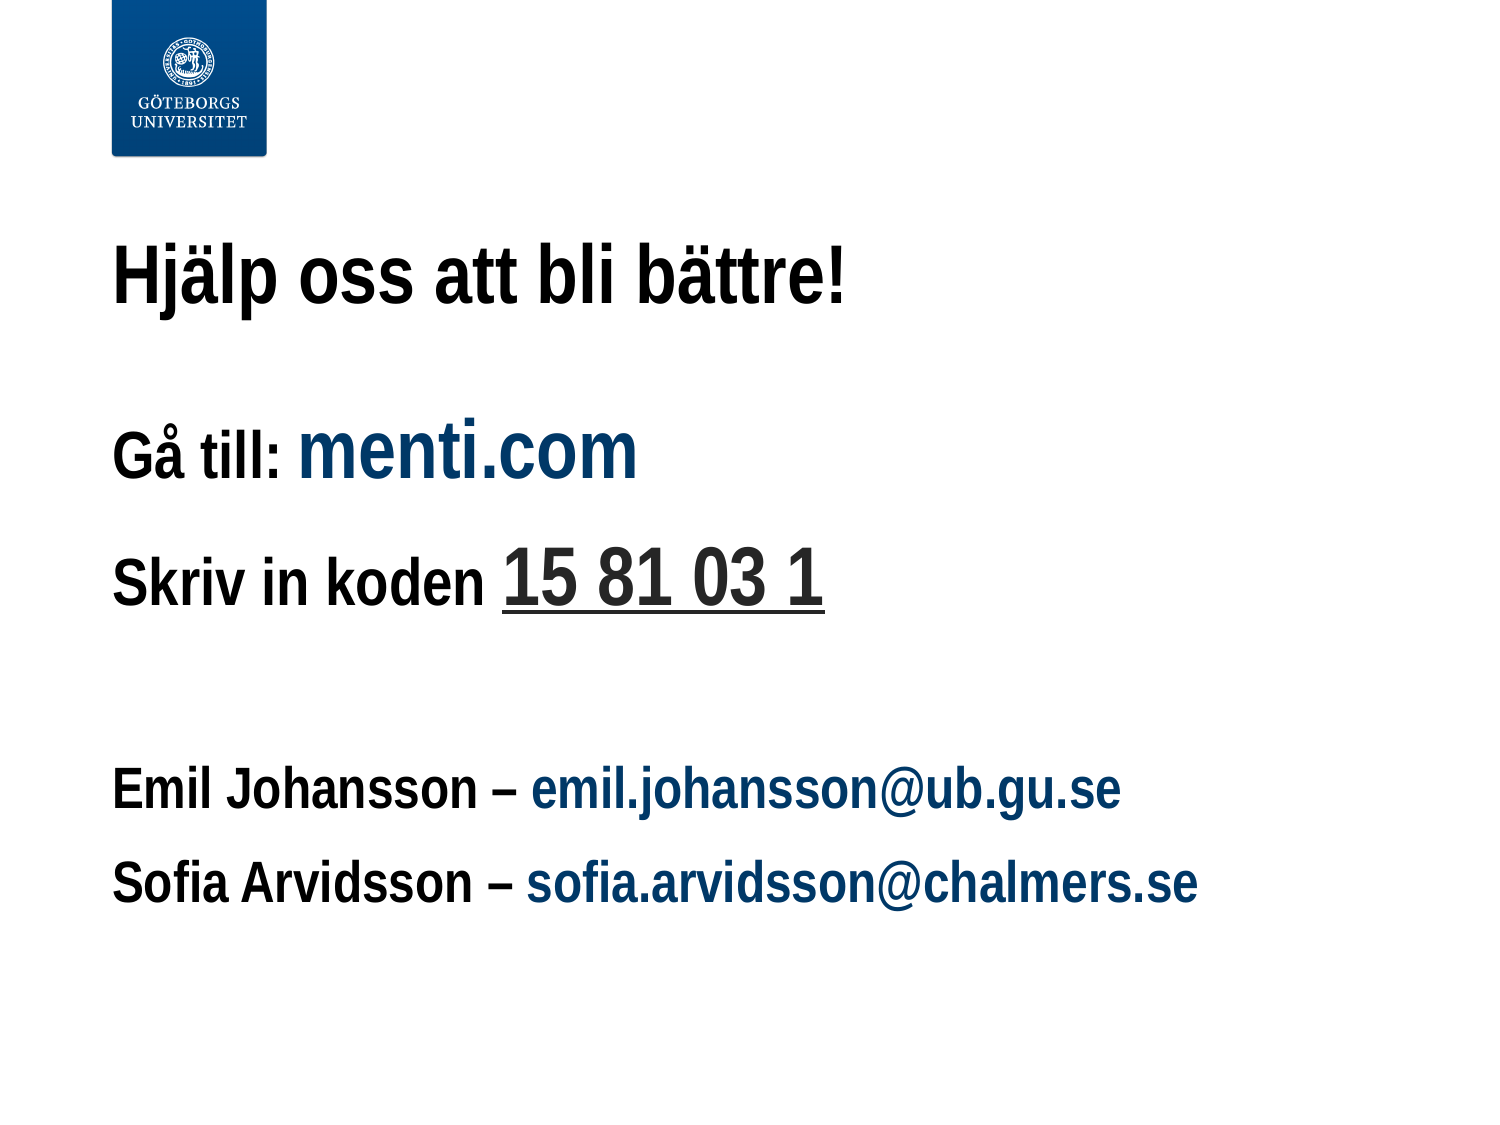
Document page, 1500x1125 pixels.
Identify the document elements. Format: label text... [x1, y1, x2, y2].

picture [110, 0, 268, 159]
list Gå till: menti.com Skriv in koden 15 81 03 1 Emil Johansson – emil.johansson@ub.gu.se Sofia Arvidsson – sofia.arvidsson@chalmers.se [112, 385, 1341, 1012]
title Hjälp oss att bli bättre! [112, 231, 1412, 362]
